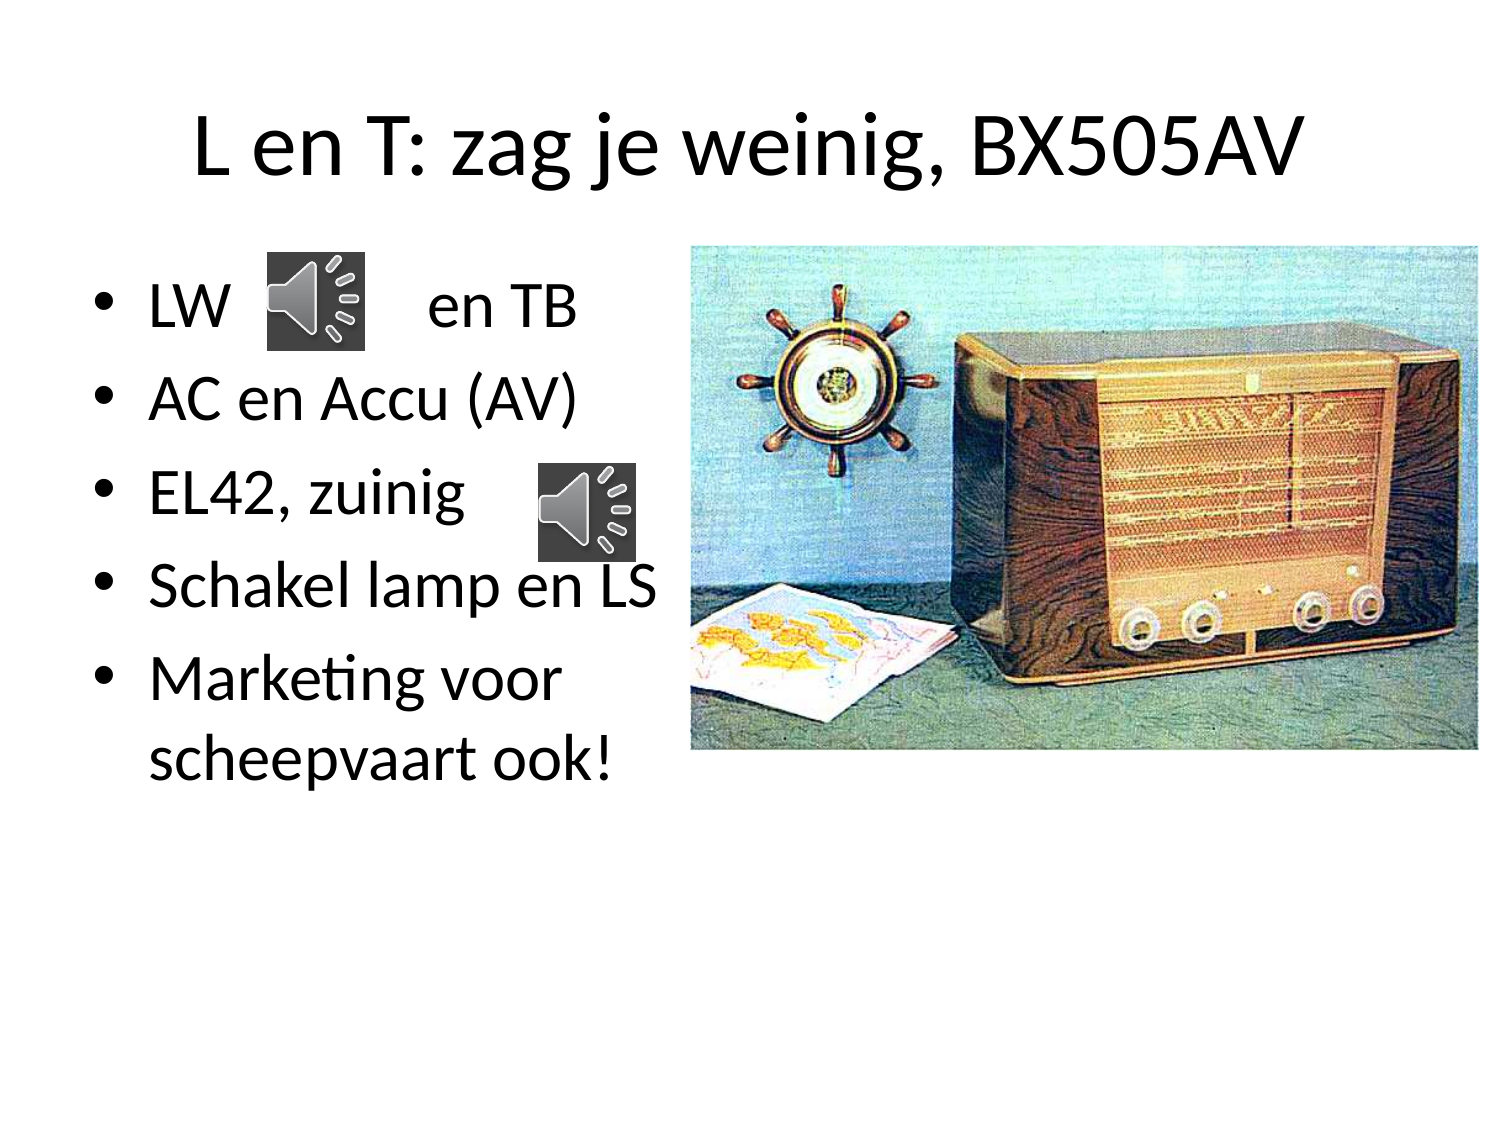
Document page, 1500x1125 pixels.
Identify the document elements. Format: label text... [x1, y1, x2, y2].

list LW en TB AC en Accu (AV) EL42, zuinig Schakel lamp en LS Marketing voor scheepvaart ook! [77, 253, 1428, 1050]
title L en T: zag je weinig, BX505AV [75, 45, 1425, 233]
picture [537, 462, 638, 563]
picture [690, 245, 1479, 751]
picture [265, 251, 366, 352]
